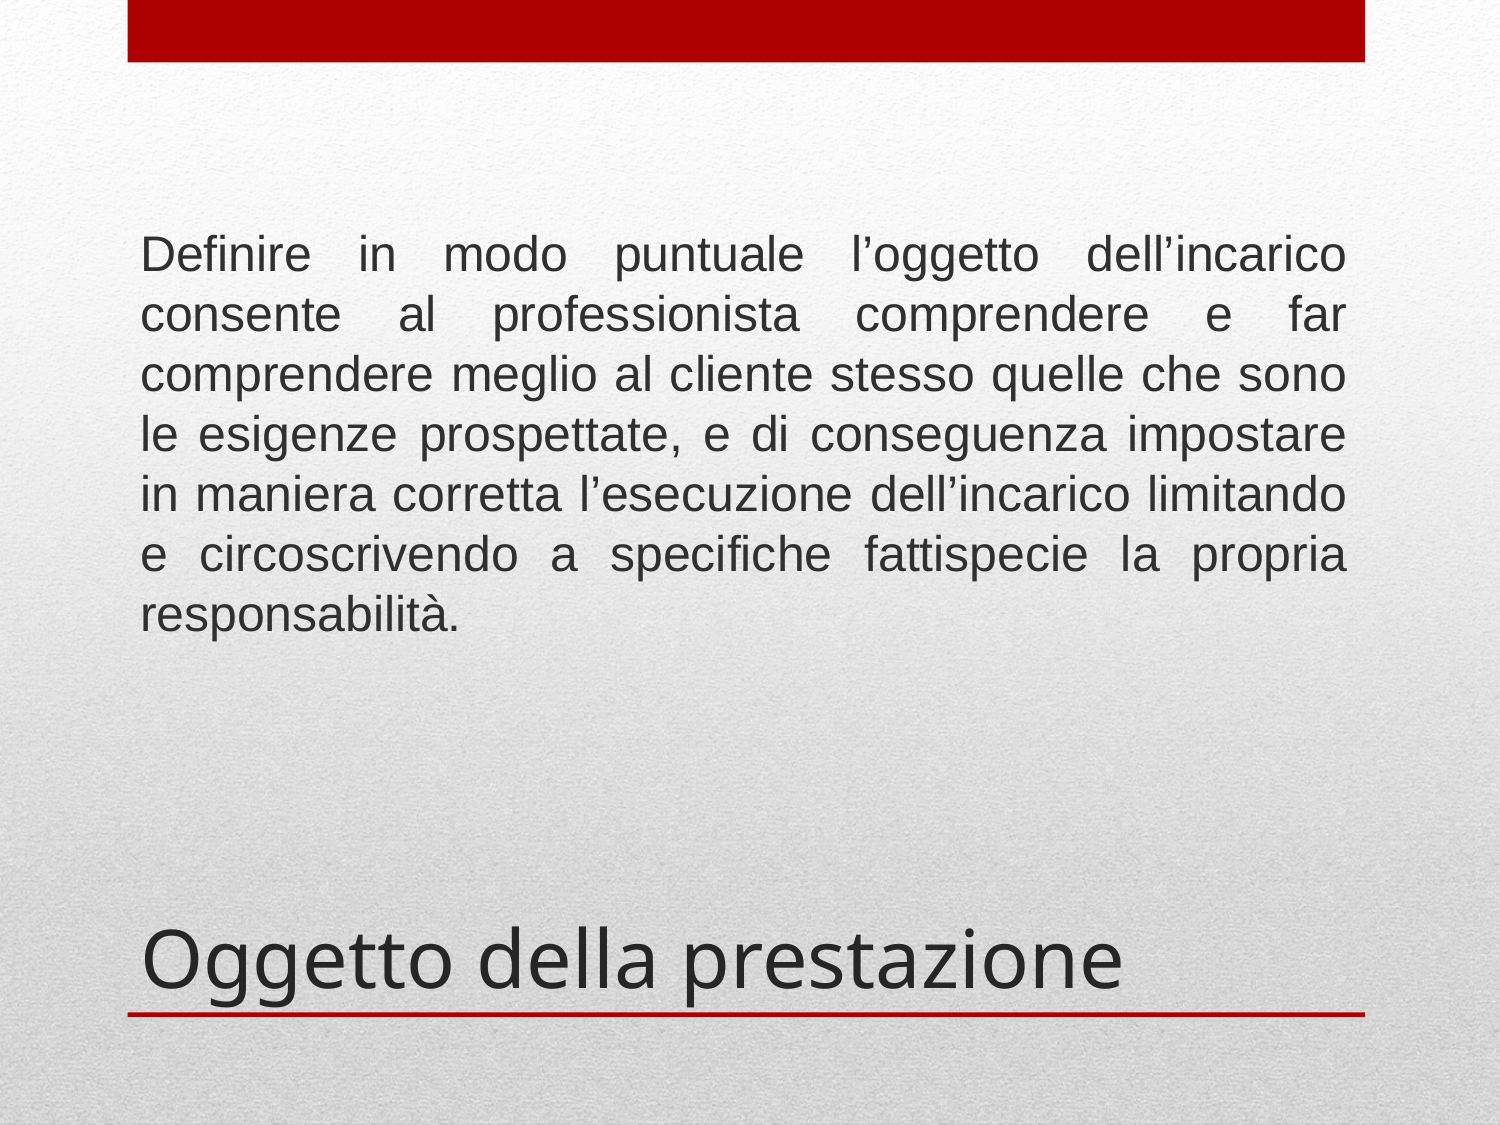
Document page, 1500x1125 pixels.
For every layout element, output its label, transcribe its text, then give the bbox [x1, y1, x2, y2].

list Definire in modo puntuale l’oggetto dell’incarico consente al professionista comprendere e far comprendere meglio al cliente stesso quelle che sono le esigenze prospettate, e di conseguenza impostare in maniera corretta l’esecuzione dell’incarico limitando e circoscrivendo a specifiche fattispecie la propria responsabilità. [125, 112, 1363, 750]
title Oggetto della prestazione [125, 856, 1238, 1013]
